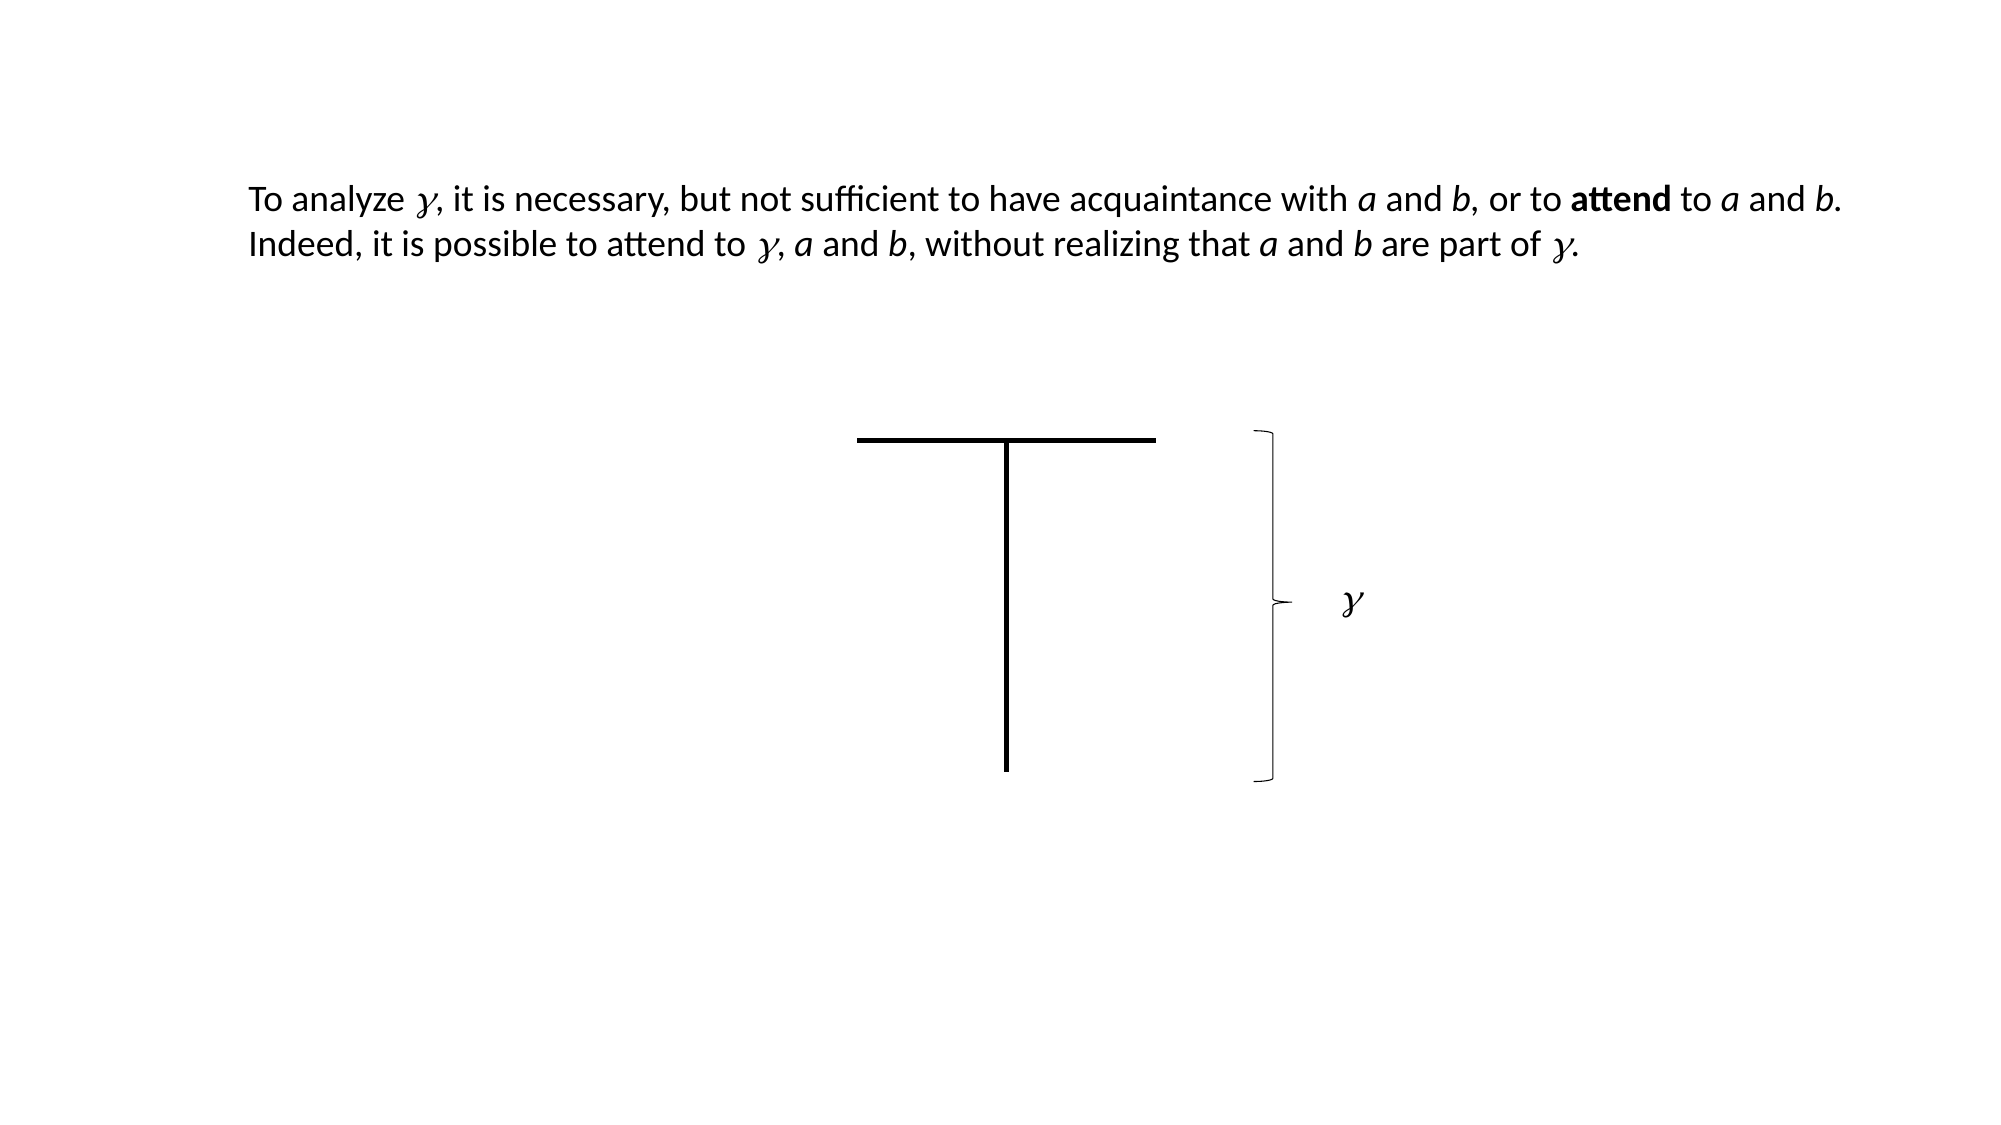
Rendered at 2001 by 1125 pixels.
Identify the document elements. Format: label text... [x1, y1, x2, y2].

text_box  [1324, 565, 1370, 626]
text_box [1253, 430, 1293, 783]
text_box To analyze , it is necessary, but not sufficient to have acquaintance with a and b, or to attend to a and b. Indeed, it is possible to attend to , a and b, without realizing that a and b are part of . [233, 166, 1867, 317]
